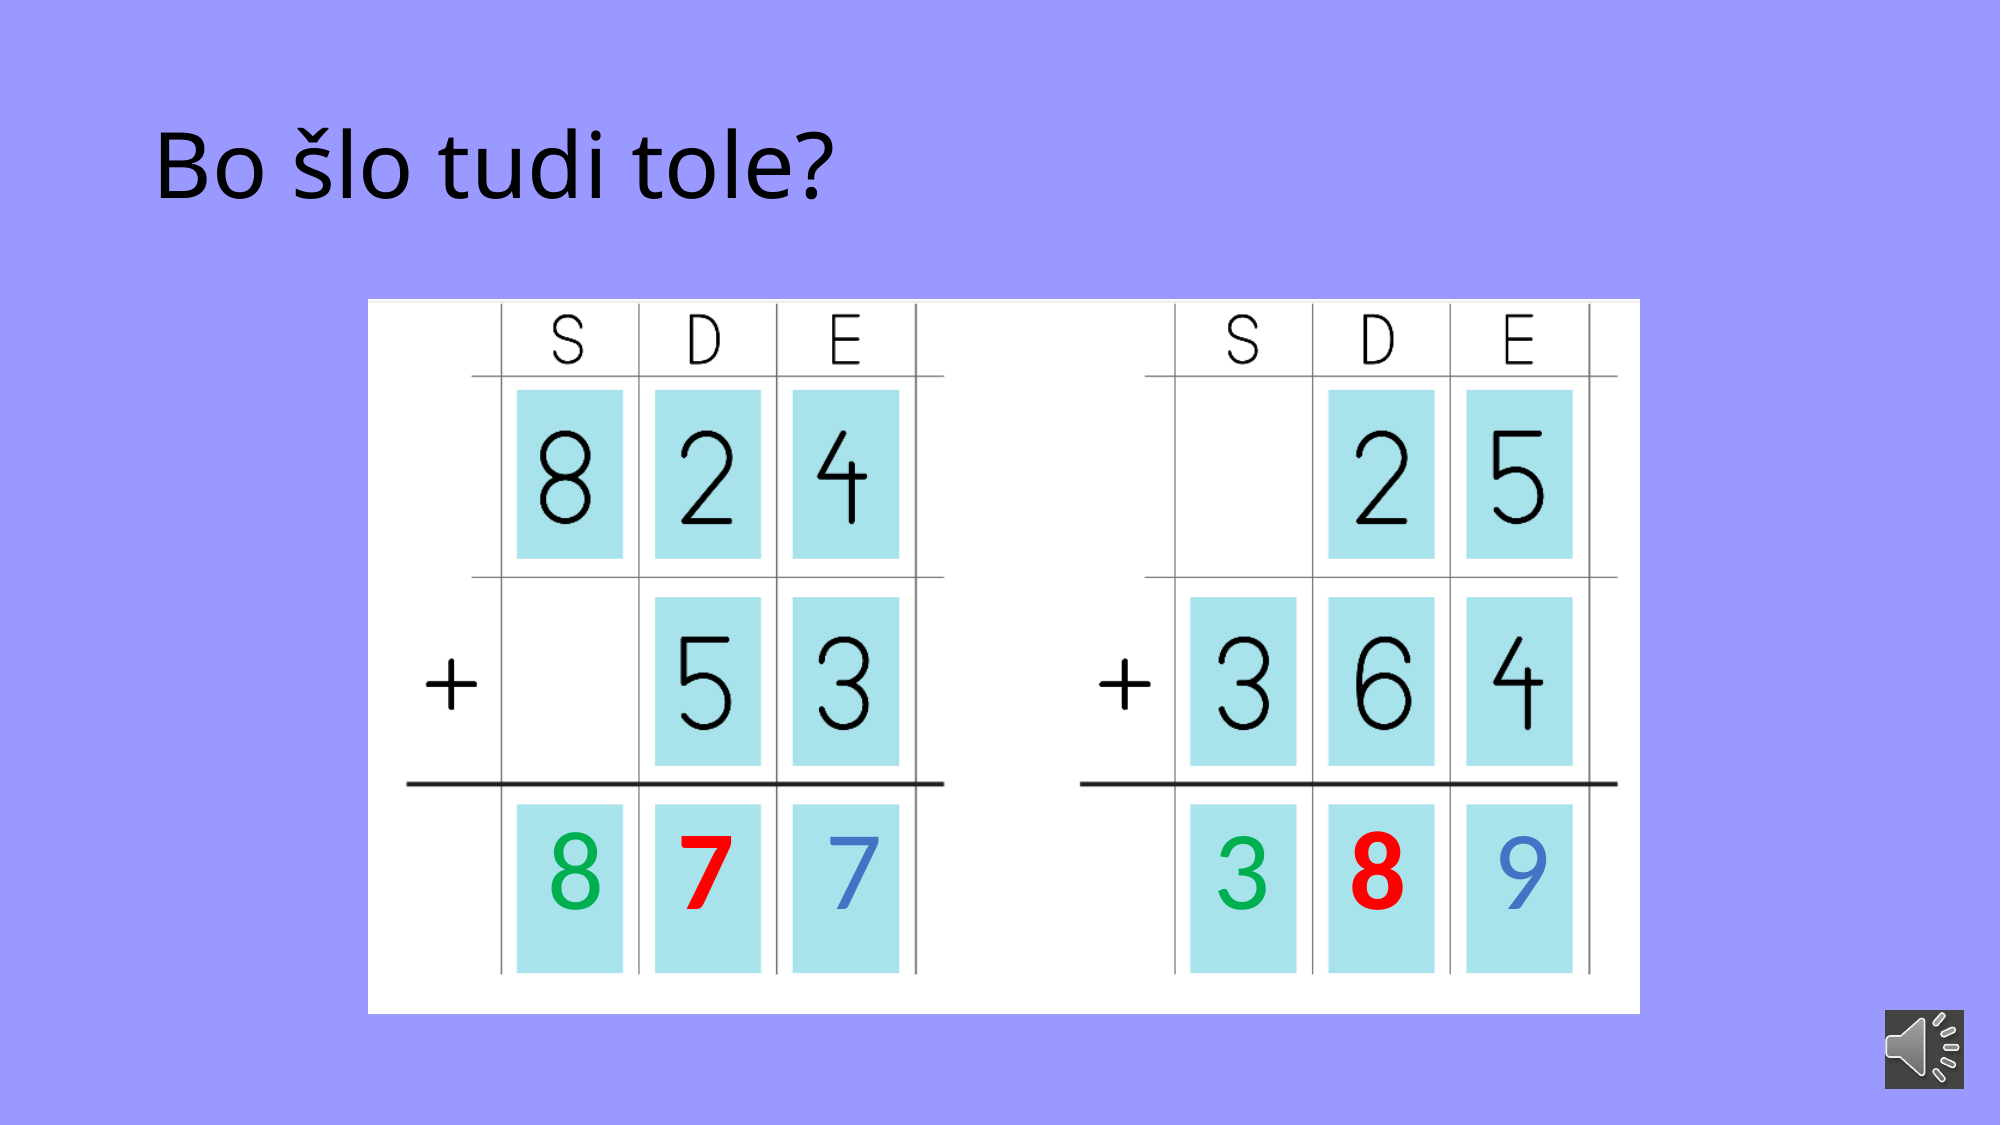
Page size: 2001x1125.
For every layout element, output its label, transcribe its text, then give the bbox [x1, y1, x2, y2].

title Bo šlo tudi tole? [137, 59, 1863, 278]
picture [1884, 1009, 1965, 1090]
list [368, 299, 1640, 1014]
